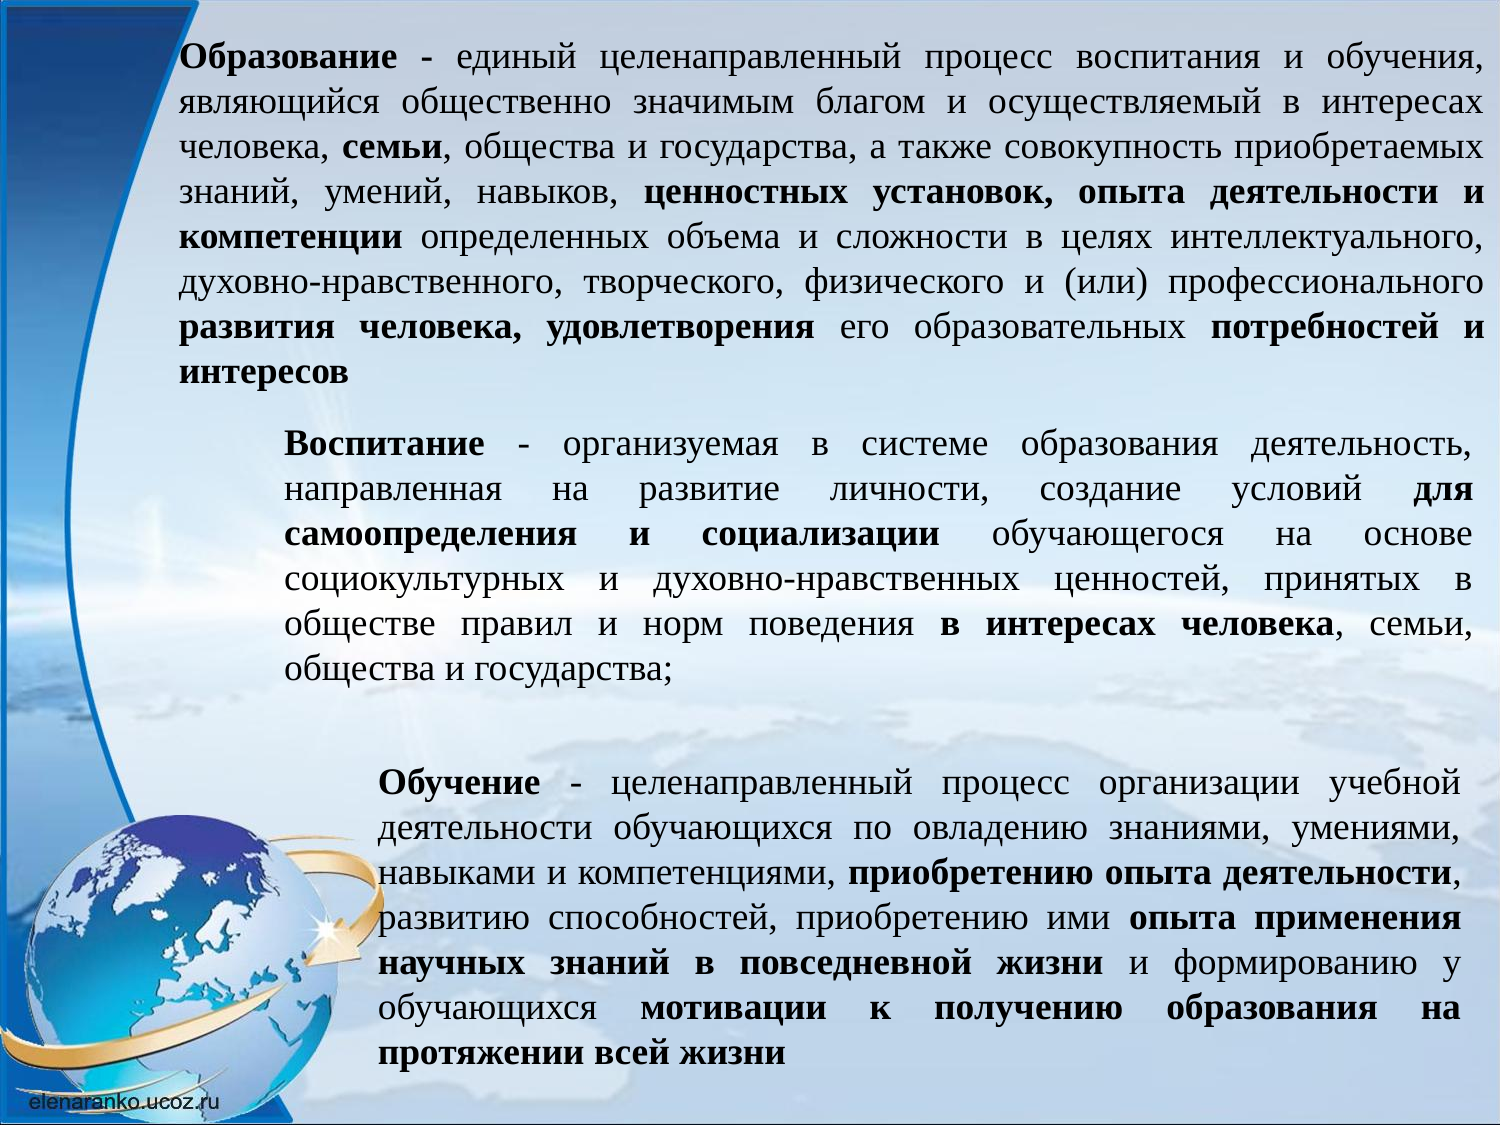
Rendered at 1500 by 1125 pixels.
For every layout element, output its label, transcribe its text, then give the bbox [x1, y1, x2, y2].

text_box Обучение - целенаправленный процесс организации учебной деятельности обучающихся по овладению знаниями, умениями, навыками и компетенциями, приобретению опыта деятельности, развитию способностей, приобретению ими опыта применения научных знаний в повседневной жизни и формированию у обучающихся мотивации к получению образования на протяжении всей жизни [363, 749, 1477, 1080]
text_box Воспитание - организуемая в системе образования деятельность, направленная на развитие личности, создание условий для самоопределения и социализации обучающегося на основе социокультурных и духовно-нравственных ценностей, принятых в обществе правил и норм поведения в интересах человека, семьи, общества и государства; [269, 410, 1489, 695]
picture [0, 0, 1500, 1125]
text_box Образование - единый целенаправленный процесс воспитания и обучения, являющийся общественно значимым благом и осуществляемый в интересах человека, семьи, общества и государства, а также совокупность приобретаемых знаний, умений, навыков, ценностных установок, опыта деятельности и компетенции определенных объема и сложности в целях интеллектуального, духовно-нравственного, творческого, физического и (или) профессионального развития человека, удовлетворения его образовательных потребностей и интересов [163, 23, 1500, 399]
